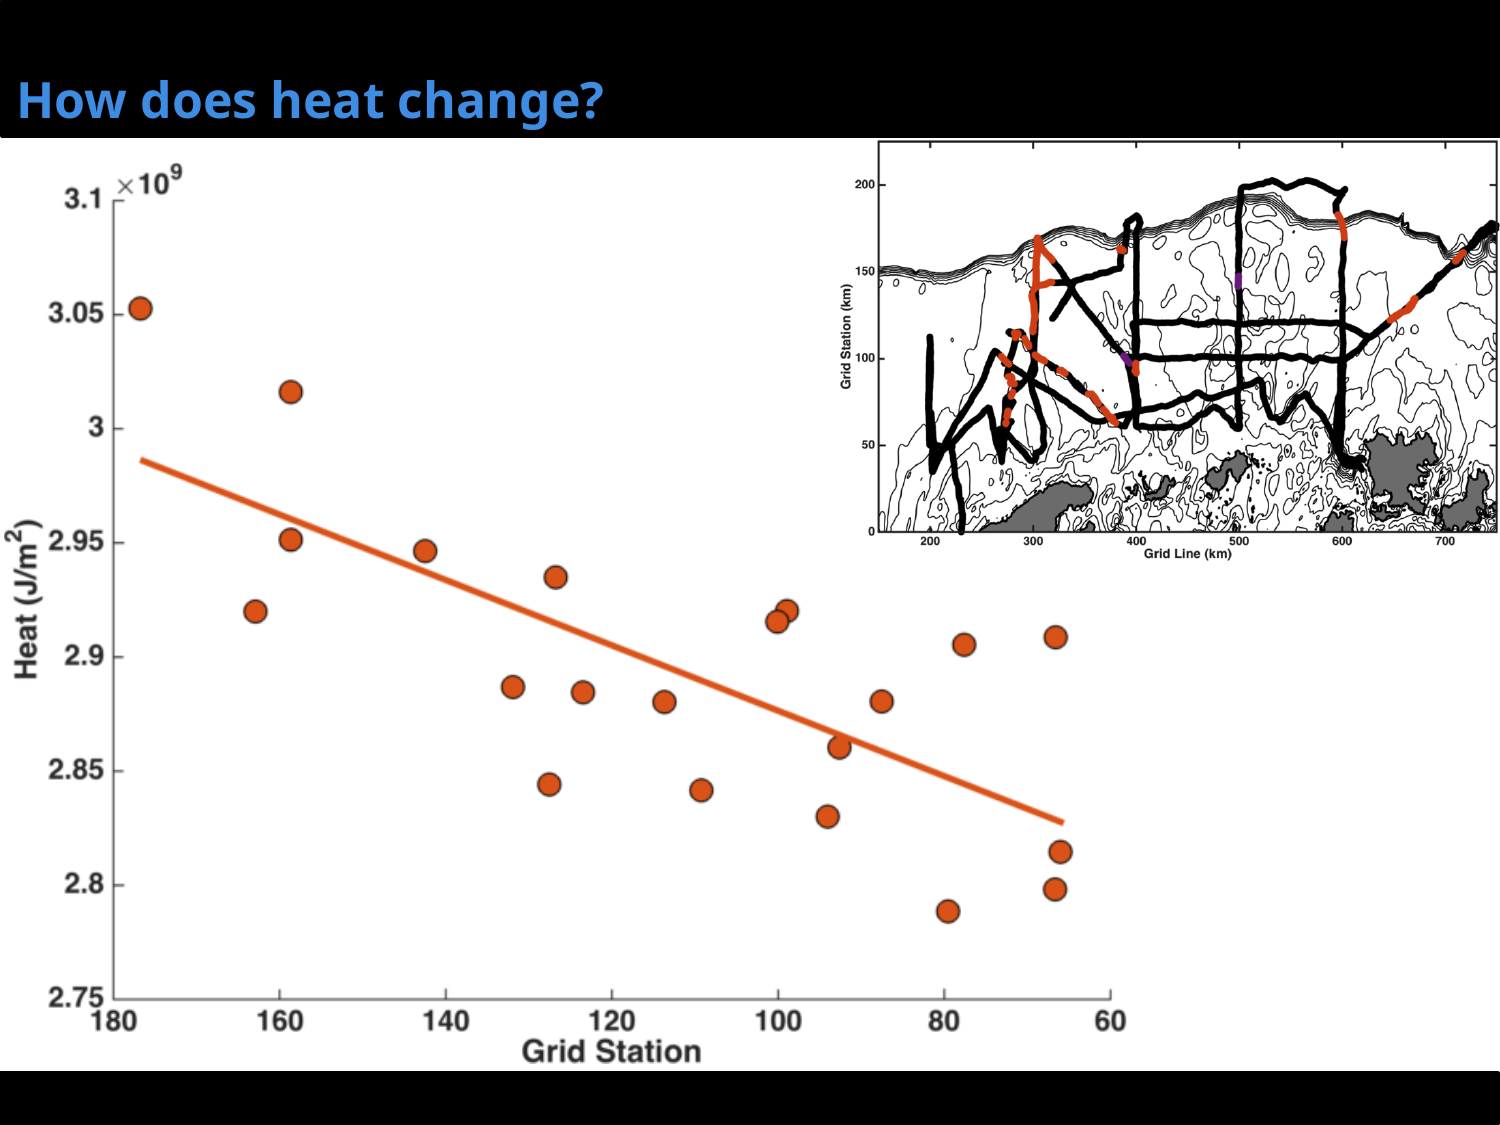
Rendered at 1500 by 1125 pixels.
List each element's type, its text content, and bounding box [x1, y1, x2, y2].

picture [4, 140, 1500, 1064]
text_box [0, 1071, 1500, 1125]
text_box How does heat change? [0, 0, 1500, 138]
